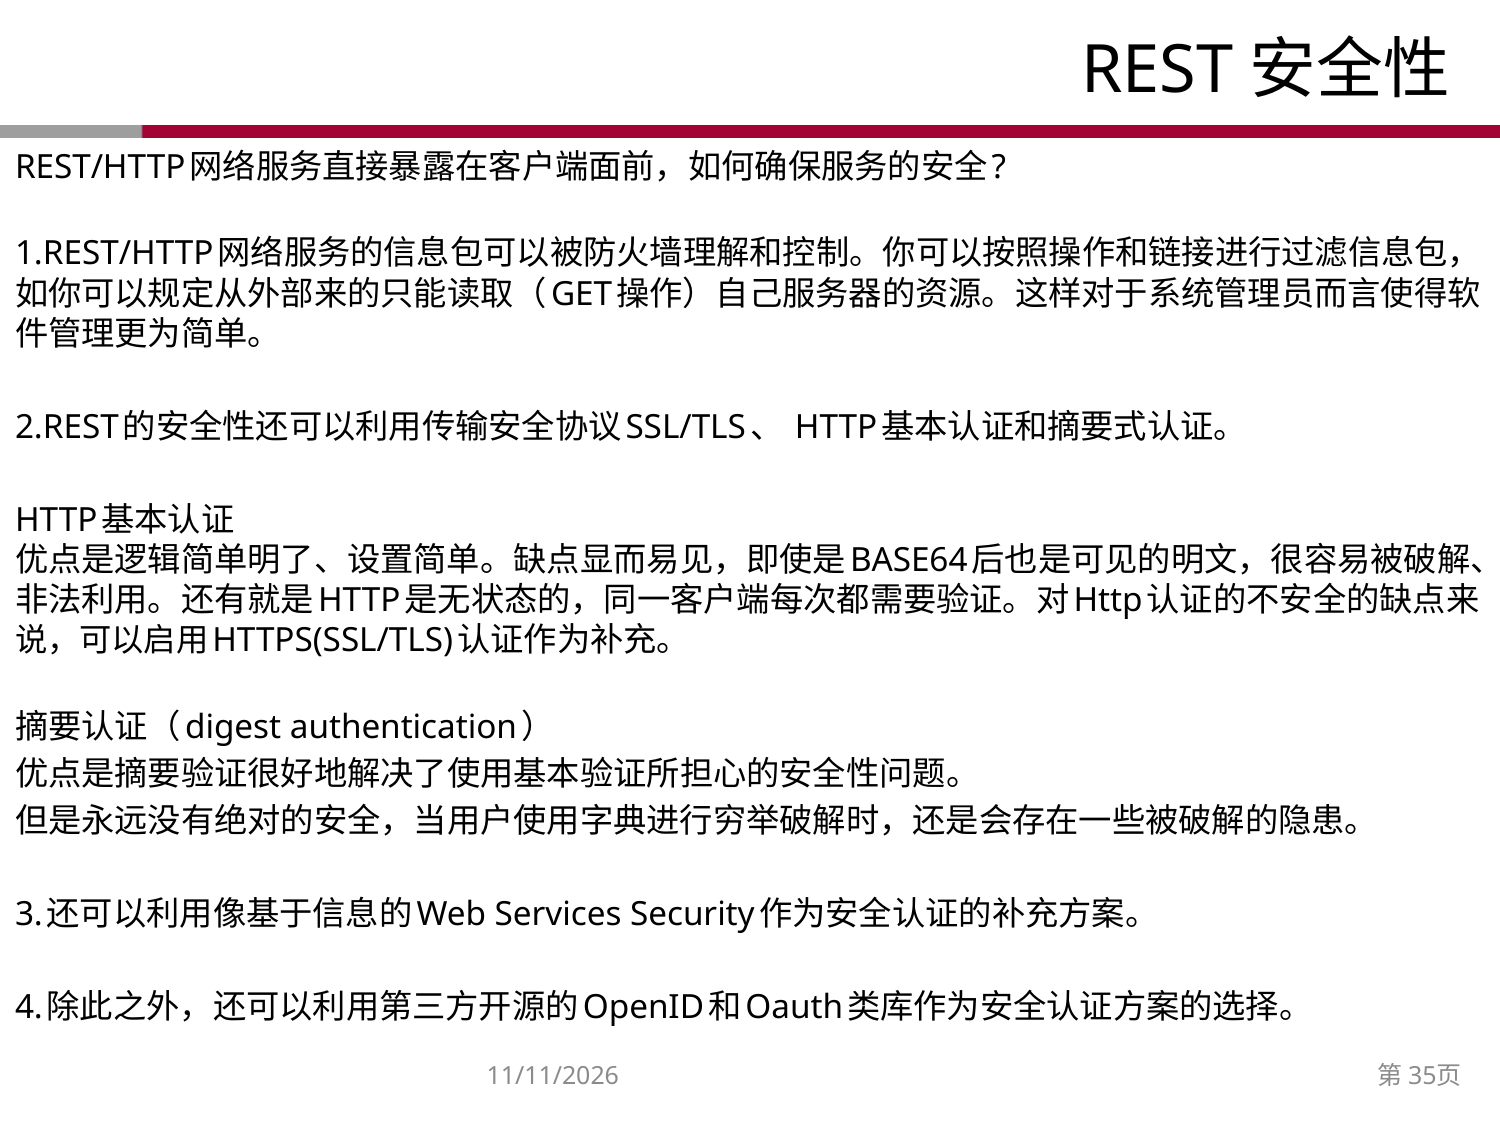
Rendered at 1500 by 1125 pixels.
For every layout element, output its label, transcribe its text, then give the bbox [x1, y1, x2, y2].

slide_number 第35页 [1126, 1046, 1477, 1107]
title REST安全性 [445, 11, 1465, 119]
picture [0, 125, 1500, 137]
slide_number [471, 1046, 822, 1107]
list REST/HTTP网络服务直接暴露在客户端面前，如何确保服务的安全? 1.REST/HTTP网络服务的信息包可以被防火墙理解和控制。你可以按照操作和链接进行过滤信息包，如你可以规定从外部来的只能读取（GET操作）自己服务器的资源。这样对于系统管理员而言使得软件管理更为简单。 2.REST的安全性还可以利用传输安全协议SSL/TLS、 HTTP基本认证和摘要式认证。 HTTP基本认证 优点是逻辑简单明了、设置简单。缺点显而易见，即使是BASE64后也是可见的明文，很容易被破解、非法利用。还有就是HTTP是无状态的，同一客户端每次都需要验证。对Http认证的不安全的缺点来说，可以启用HTTPS(SSL/TLS)认证作为补充。 摘要认证（digest authentication） 优点是摘要验证很好地解决了使用基本验证所担心的安全性问题。 但是永远没有绝对的安全，当用户使用字典进行穷举破解时，还是会存在一些被破解的隐患。 3.还可以利用像基于信息的Web Services Security作为安全认证的补充方案。 4.除此之外，还可以利用第三方开源的OpenID和Oauth类库作为安全认证方案的选择。 [0, 137, 1500, 1047]
